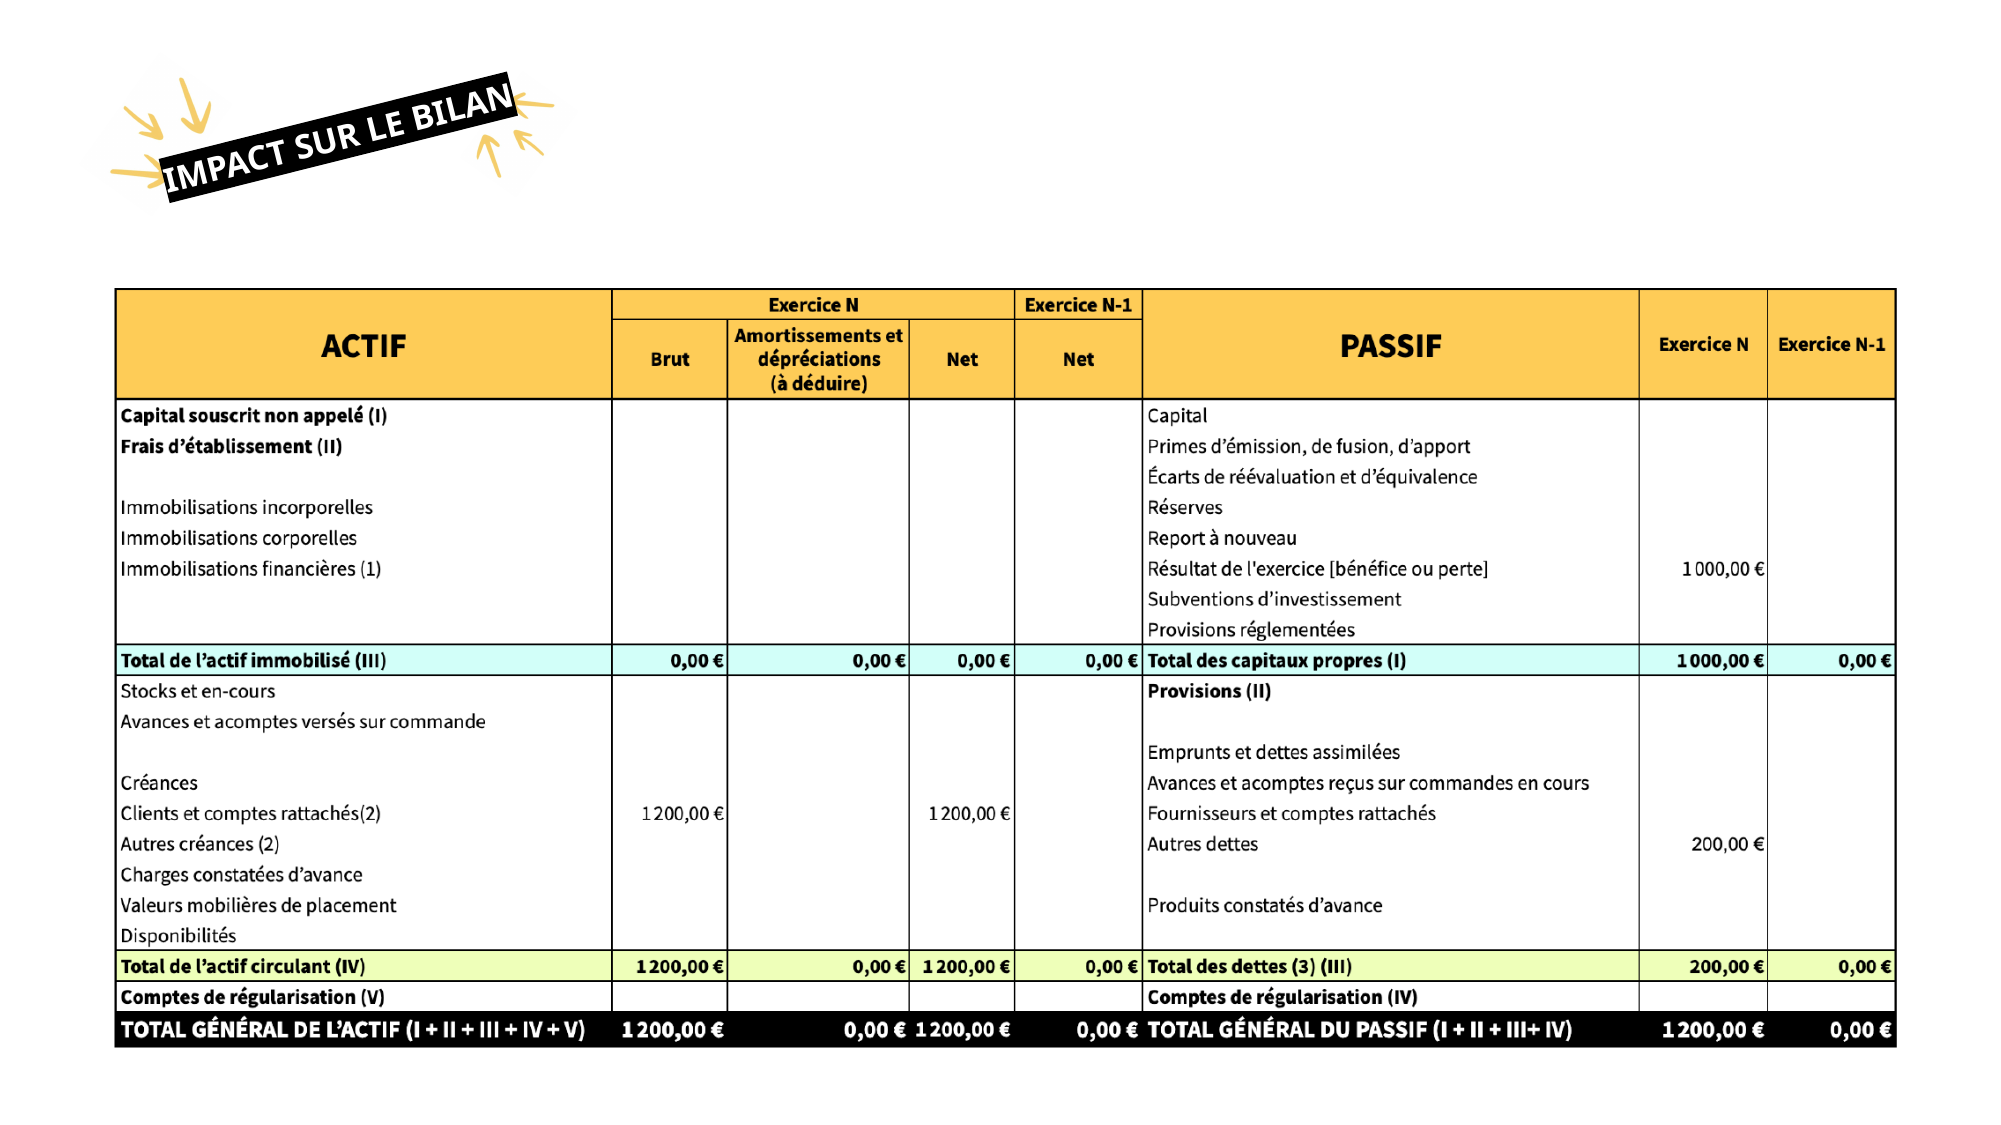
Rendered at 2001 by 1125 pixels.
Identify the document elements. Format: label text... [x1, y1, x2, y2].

picture [107, 287, 1902, 1051]
text_box IMPACT SUR LE BILAN [0, 10, 713, 253]
picture [461, 99, 577, 196]
picture [80, 53, 231, 179]
